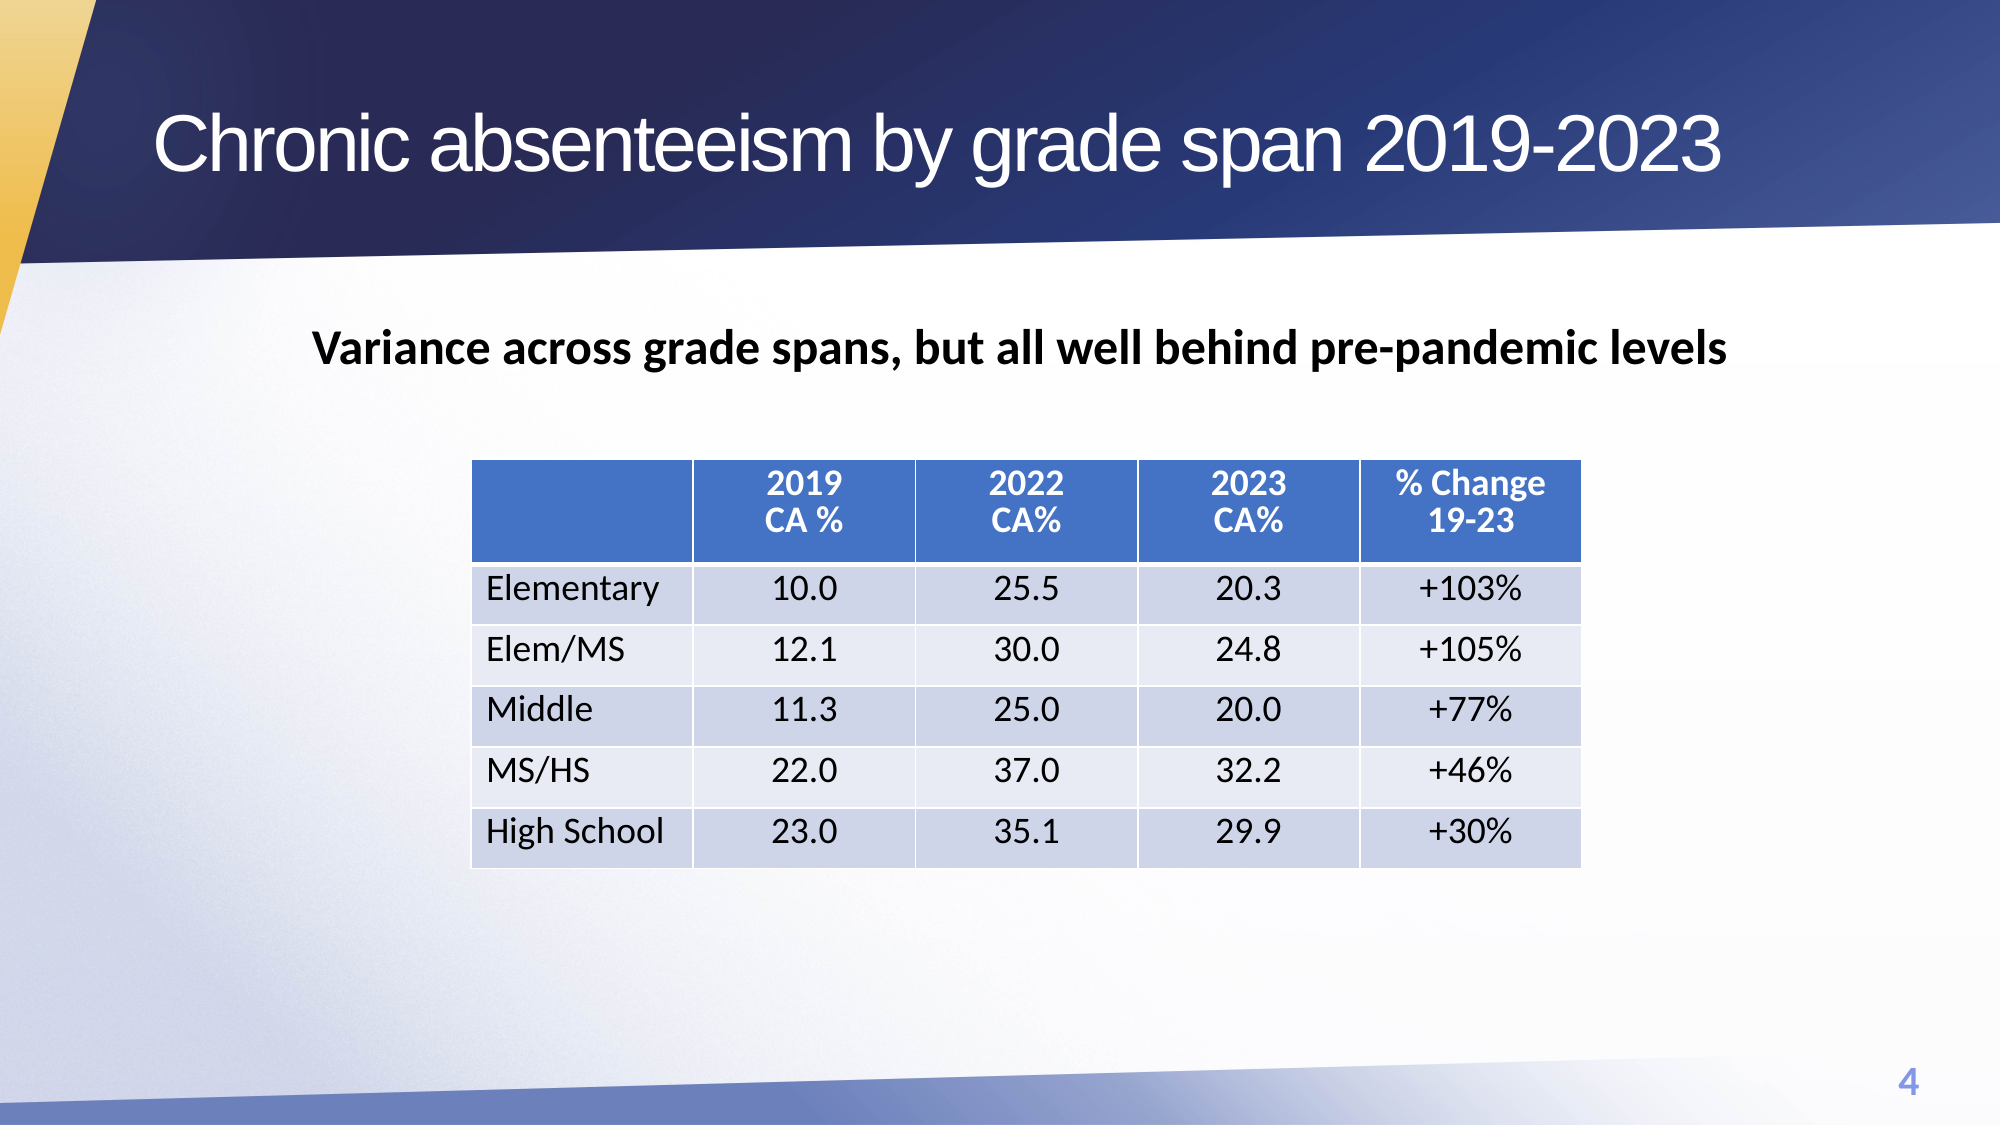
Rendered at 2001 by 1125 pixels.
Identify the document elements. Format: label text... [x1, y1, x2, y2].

table_cell High School [472, 809, 692, 868]
table_cell 20.3 [1139, 567, 1359, 624]
picture [0, 0, 2000, 1125]
table_header 2019 CA % [694, 460, 915, 562]
table_cell 23.0 [694, 809, 915, 868]
table_cell 11.3 [694, 687, 915, 746]
table_cell 10.0 [694, 567, 915, 624]
table_cell 25.0 [916, 687, 1137, 746]
table_cell +77% [1361, 687, 1581, 746]
table_header 2023 CA% [1139, 460, 1359, 562]
table_cell 29.9 [1139, 809, 1359, 868]
table_cell 30.0 [916, 626, 1137, 685]
table_cell 12.1 [694, 626, 915, 685]
table_cell +103% [1361, 567, 1581, 624]
table_cell Elementary [472, 567, 692, 624]
table_cell 25.5 [916, 567, 1137, 624]
text_box Variance across grade spans, but all well behind pre-pandemic levels [297, 307, 1757, 382]
table_cell Elem/MS [472, 626, 692, 685]
table_header 2022 CA% [916, 460, 1137, 562]
table_cell +30% [1361, 809, 1581, 868]
table_cell 24.8 [1139, 626, 1359, 685]
table_header % Change 19-23 [1361, 460, 1581, 562]
table_cell +46% [1361, 748, 1581, 807]
title Chronic absenteeism by grade span 2019-2023 [137, 59, 1863, 231]
table_cell +105% [1361, 626, 1581, 685]
table_cell MS/HS [472, 748, 692, 807]
table_cell 22.0 [694, 748, 915, 807]
table_cell Middle [472, 687, 692, 746]
table_header [472, 460, 692, 562]
table_cell 35.1 [916, 809, 1137, 868]
table_cell 20.0 [1139, 687, 1359, 746]
table_cell 37.0 [916, 748, 1137, 807]
table_cell 32.2 [1139, 748, 1359, 807]
